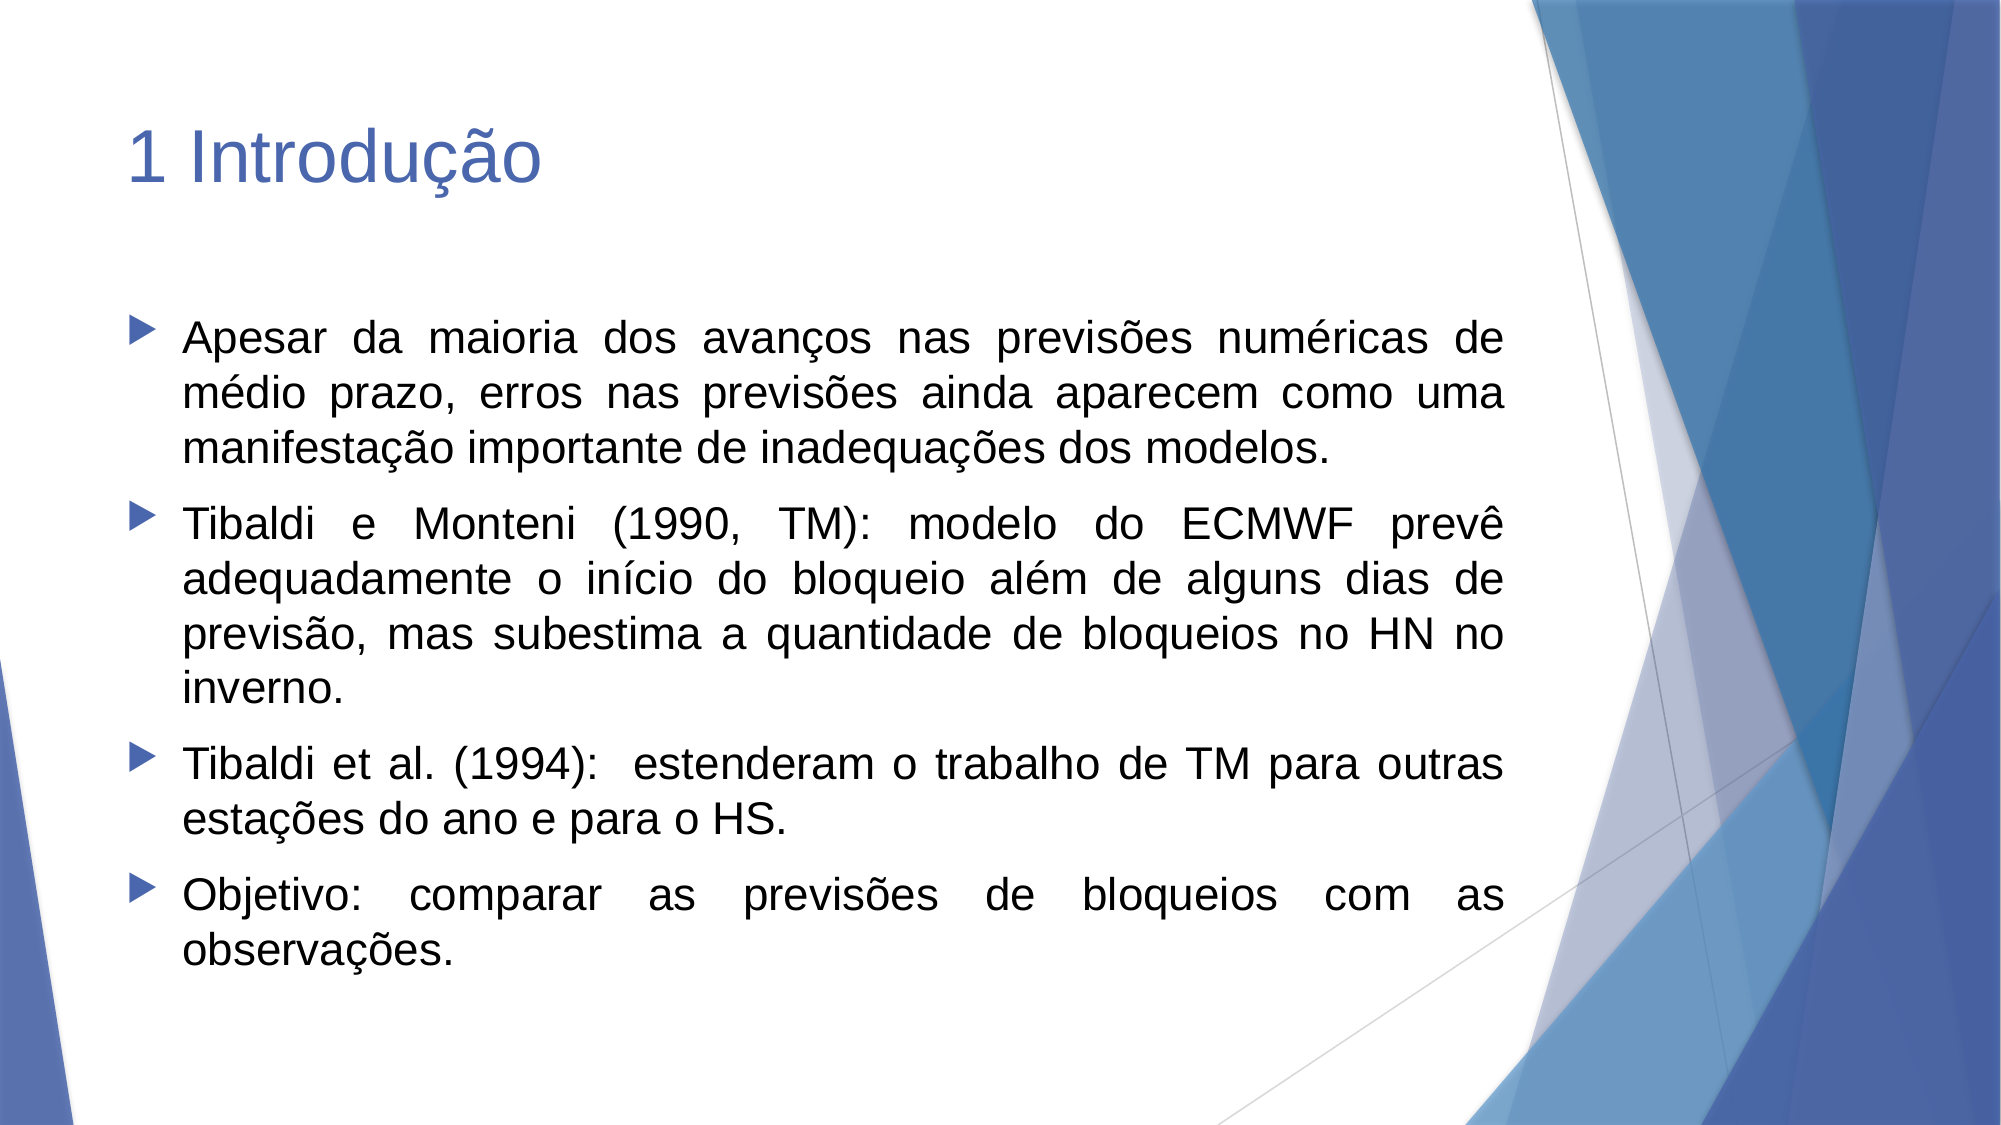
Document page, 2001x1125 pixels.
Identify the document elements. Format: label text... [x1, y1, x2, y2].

title 1 Introdução [111, 99, 1522, 299]
list Apesar da maioria dos avanços nas previsões numéricas de médio prazo, erros nas previsões ainda aparecem como uma manifestação importante de inadequações dos modelos. Tibaldi e Monteni (1990, TM): modelo do ECMWF prevê adequadamente o início do bloqueio além de alguns dias de previsão, mas subestima a quantidade de bloqueios no HN no inverno. Tibaldi et al. (1994): estenderam o trabalho de TM para outras estações do ano e para o HS. Objetivo: comparar as previsões de bloqueios com as observações. [111, 299, 1522, 992]
